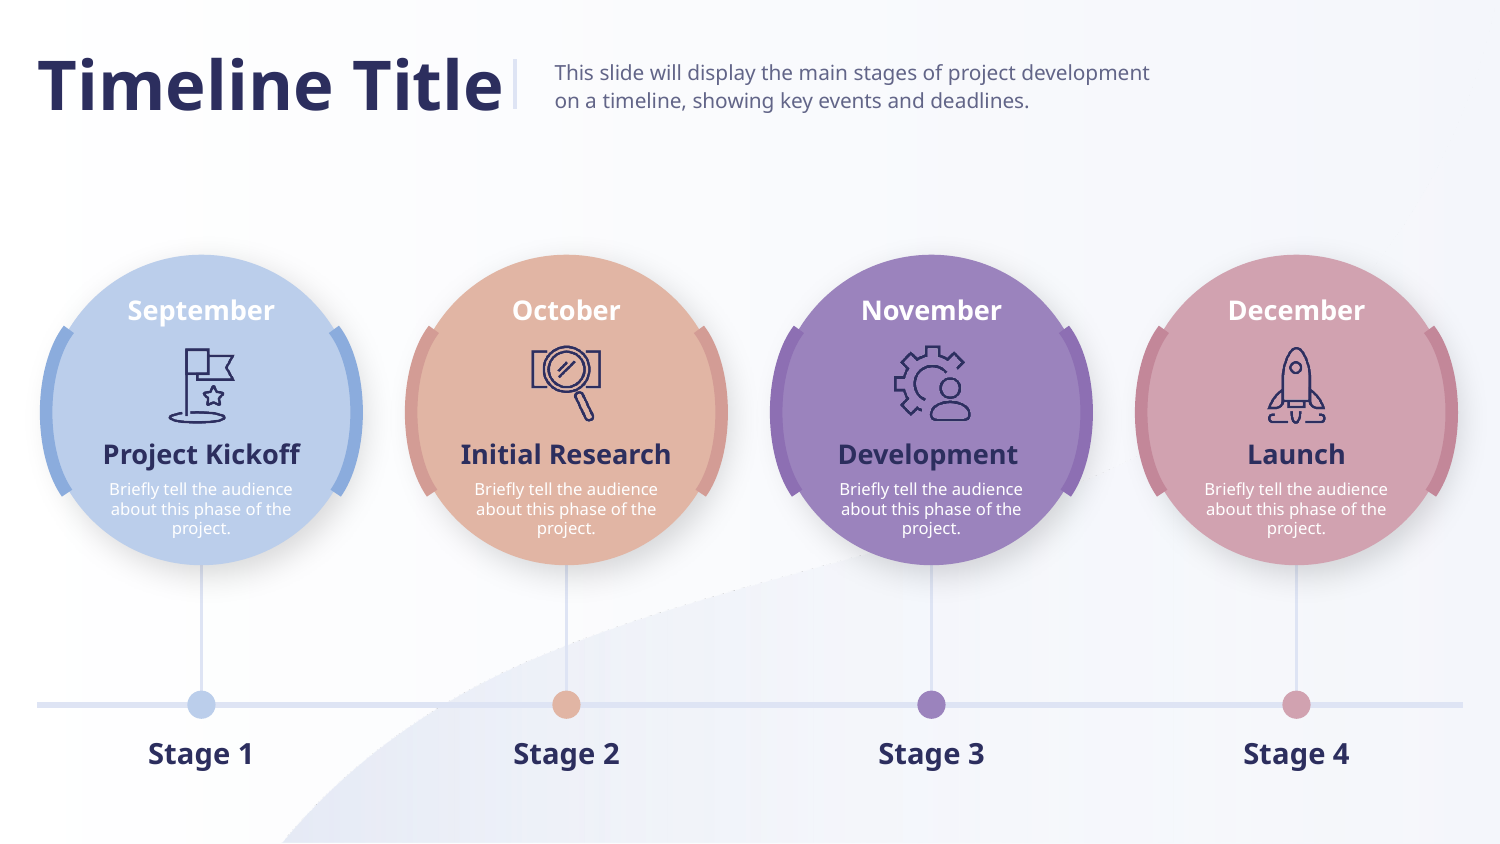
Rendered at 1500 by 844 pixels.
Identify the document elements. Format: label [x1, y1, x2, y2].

text_box [36, 254, 1464, 771]
text_box [0, 0, 1500, 844]
